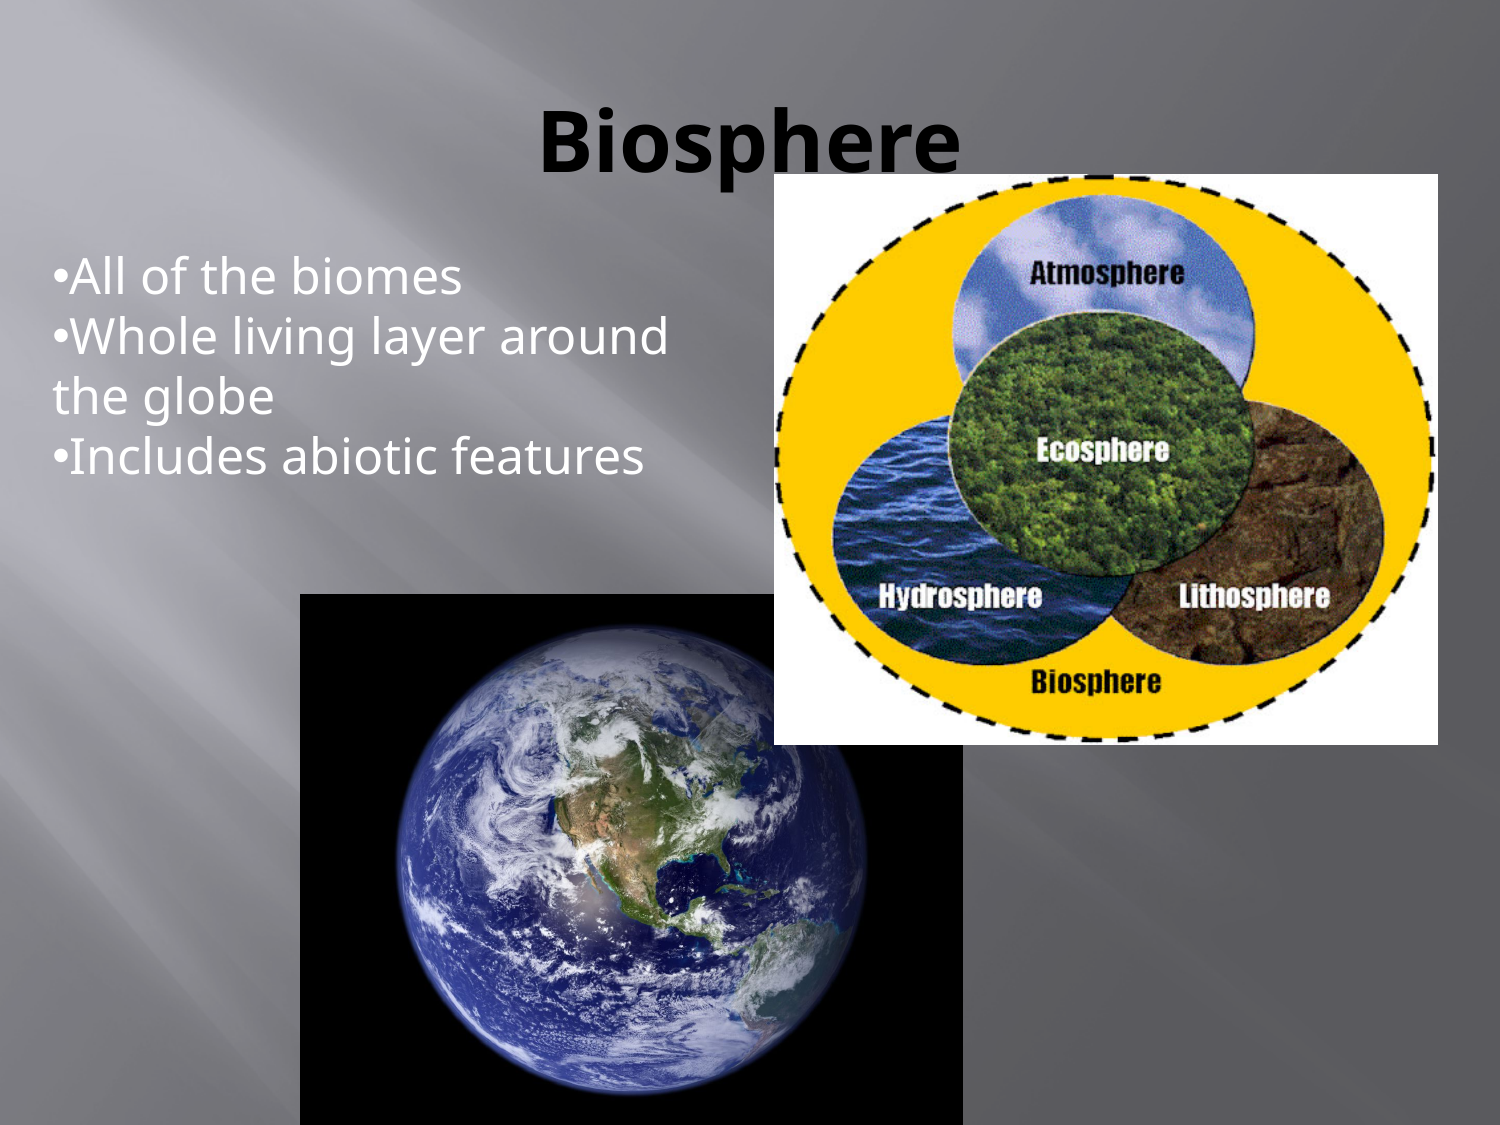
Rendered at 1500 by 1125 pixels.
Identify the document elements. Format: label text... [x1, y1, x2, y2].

text_box All of the biomes Whole living layer around the globe Includes abiotic features [37, 237, 750, 493]
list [774, 174, 1438, 745]
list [299, 594, 963, 1125]
title Biosphere [75, 45, 1425, 233]
